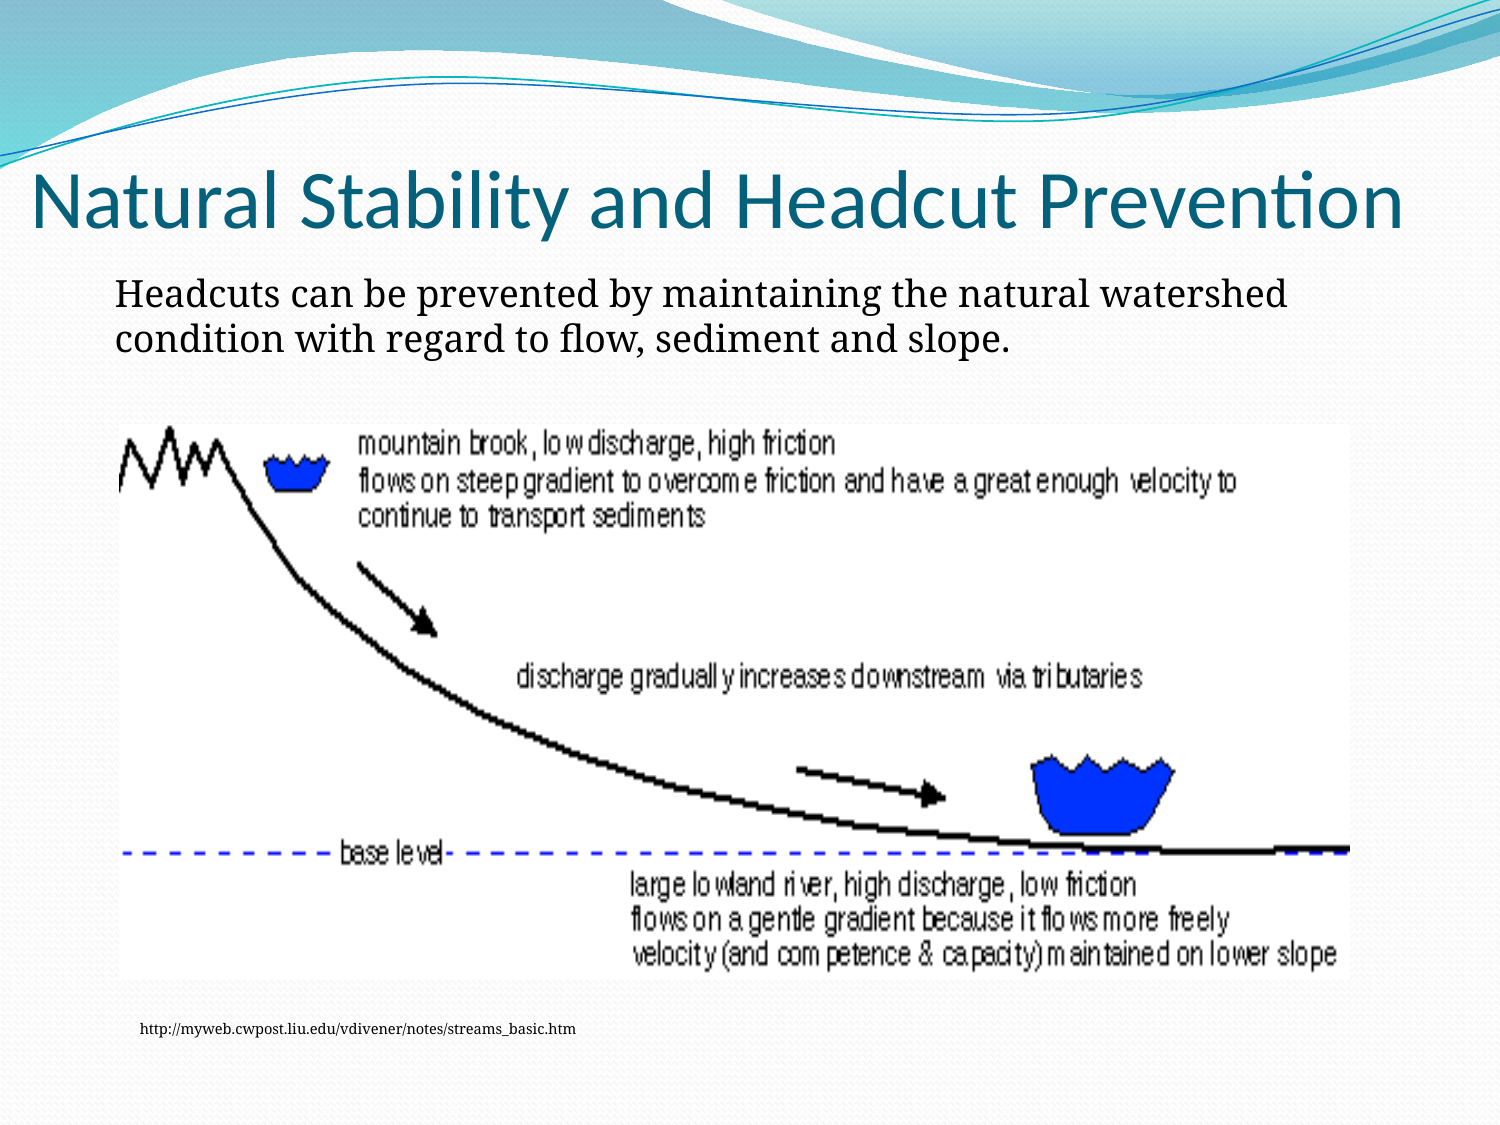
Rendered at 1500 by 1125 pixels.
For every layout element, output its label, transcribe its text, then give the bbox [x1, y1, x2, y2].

picture [119, 424, 1351, 980]
text_box Natural Stability and Headcut Prevention [15, 137, 1500, 253]
text_box http://myweb.cwpost.liu.edu/vdivener/notes/streams_basic.htm [125, 1012, 1450, 1045]
text_box Headcuts can be prevented by maintaining the natural watershed condition with regard to flow, sediment and slope. [99, 262, 1375, 368]
